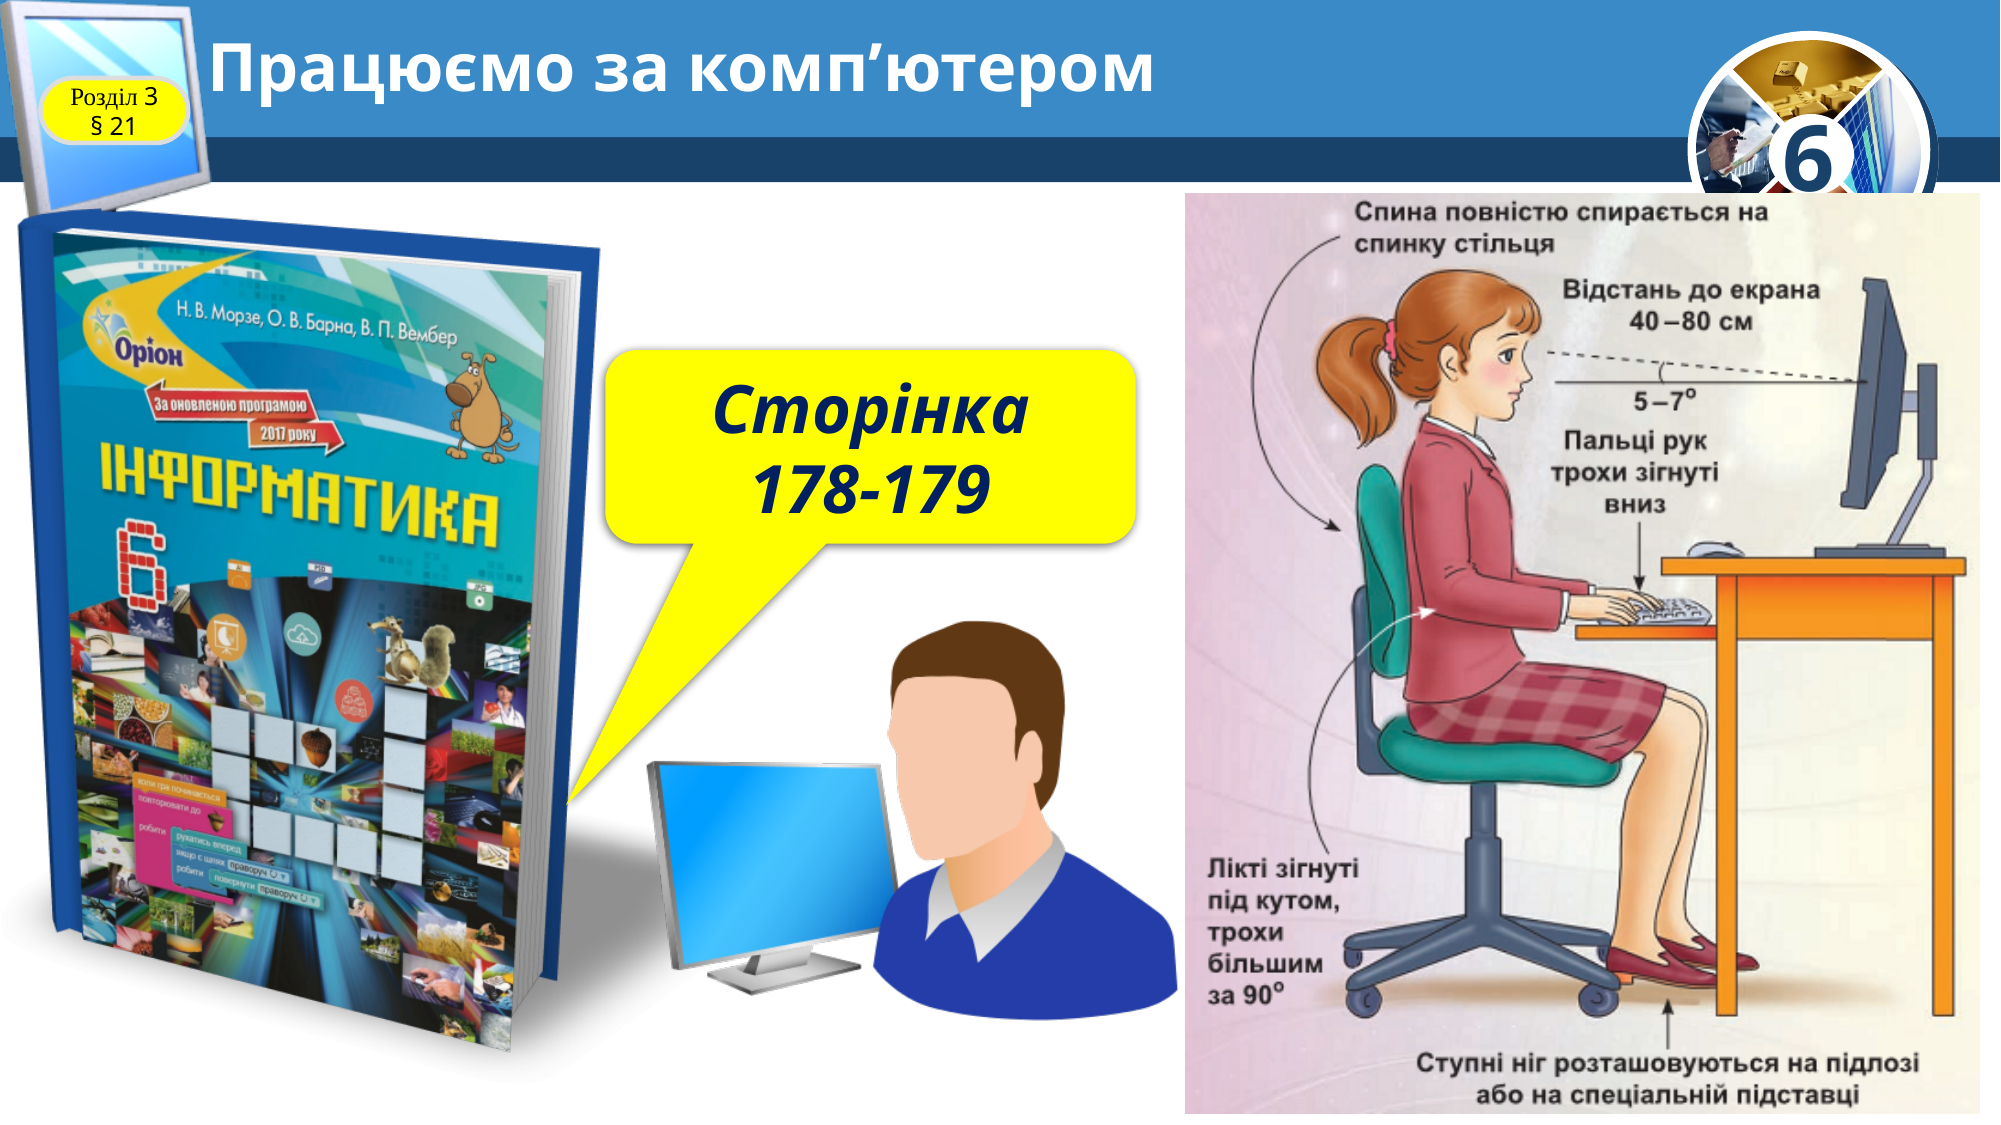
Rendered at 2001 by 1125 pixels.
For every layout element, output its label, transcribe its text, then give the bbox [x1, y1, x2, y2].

picture [1733, 40, 1883, 122]
picture [0, 0, 1980, 1124]
title Працюємо за комп’ютером [212, 26, 1678, 114]
text_box Сторінка 178-179 [768, 350, 1136, 603]
